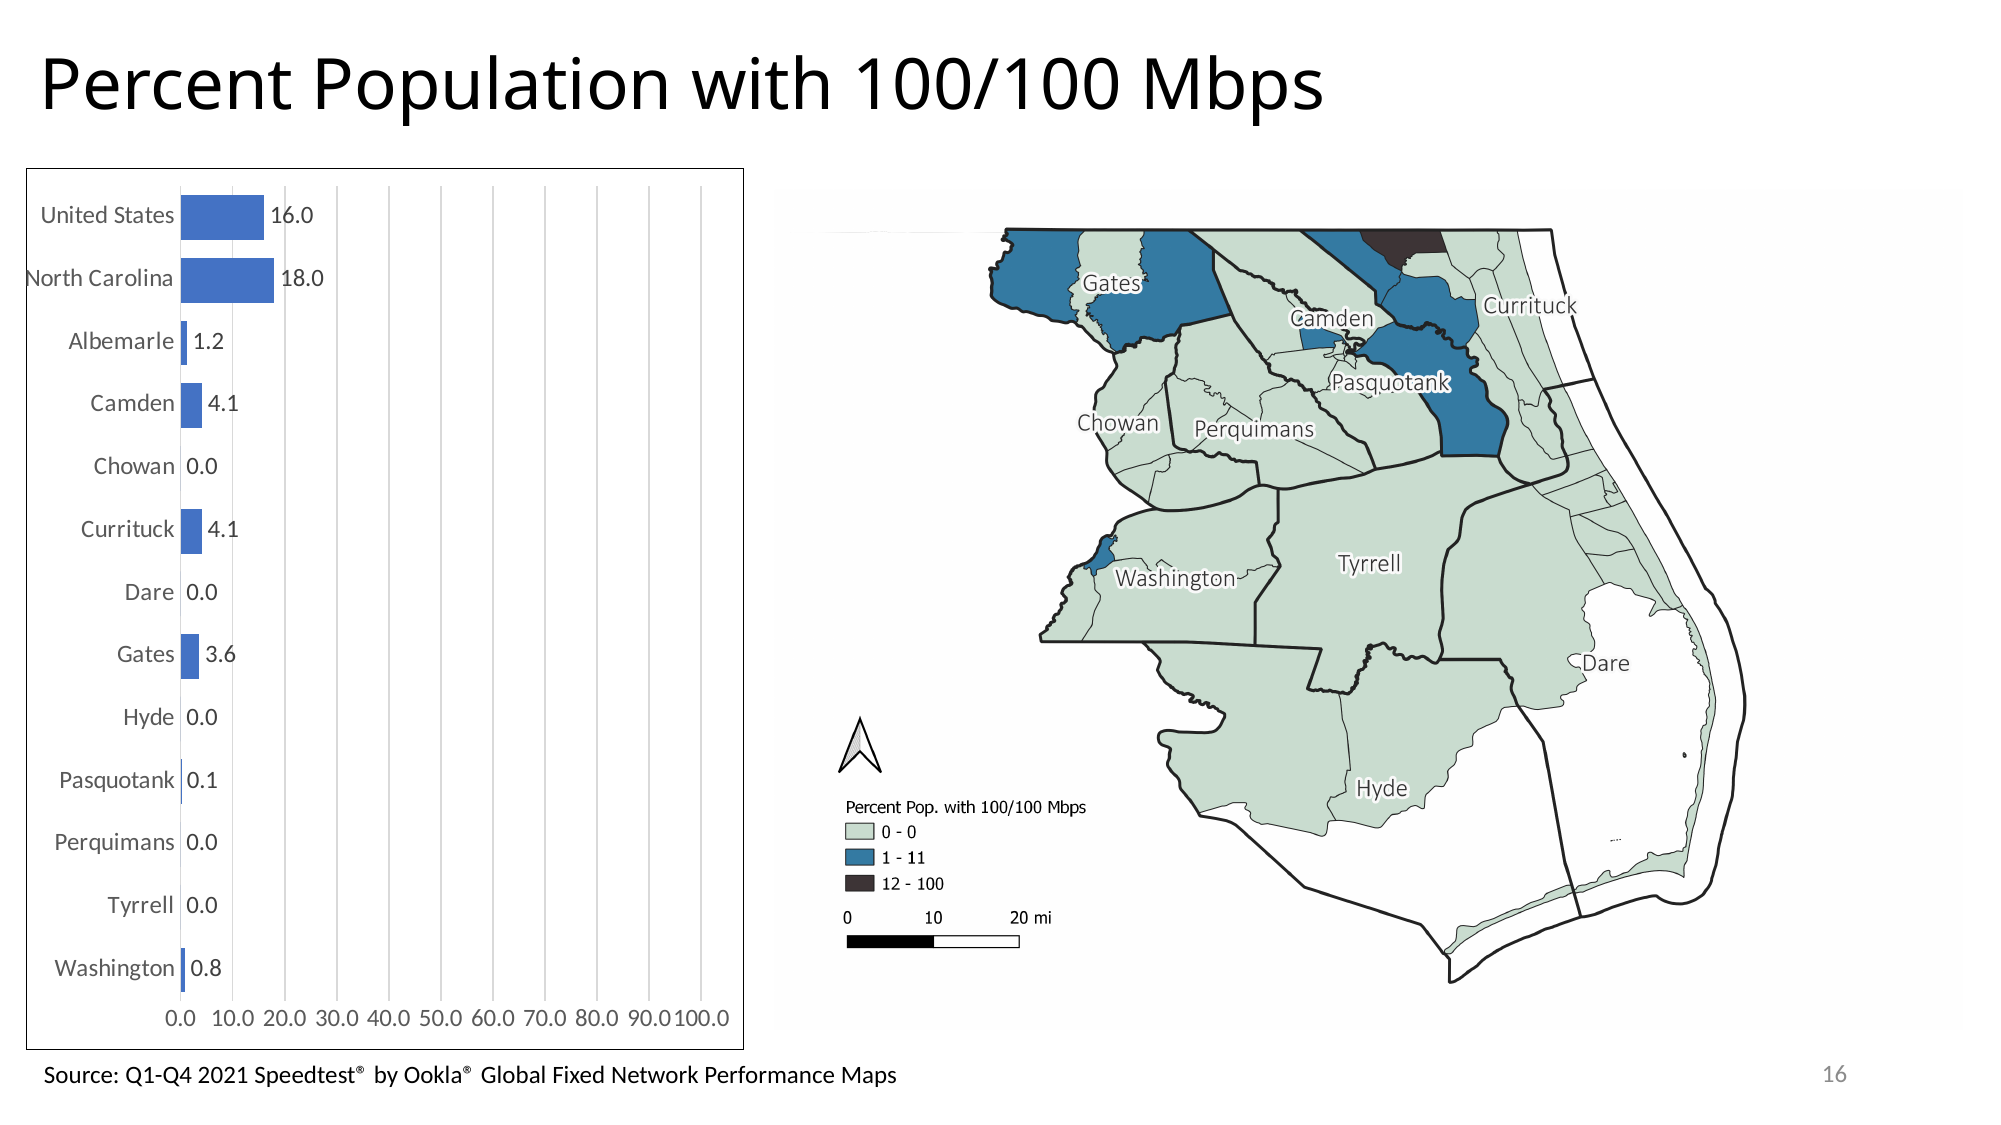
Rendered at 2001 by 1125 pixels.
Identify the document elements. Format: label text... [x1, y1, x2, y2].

chart [24, 168, 744, 1050]
text_box Source: Q1-Q4 2021 Speedtest® by Ookla® Global Fixed Network Performance Maps [29, 1050, 914, 1096]
picture [774, 189, 1963, 1030]
slide_number 16 [1412, 1042, 1863, 1103]
title Percent Population with 100/100 Mbps [24, 5, 1963, 169]
